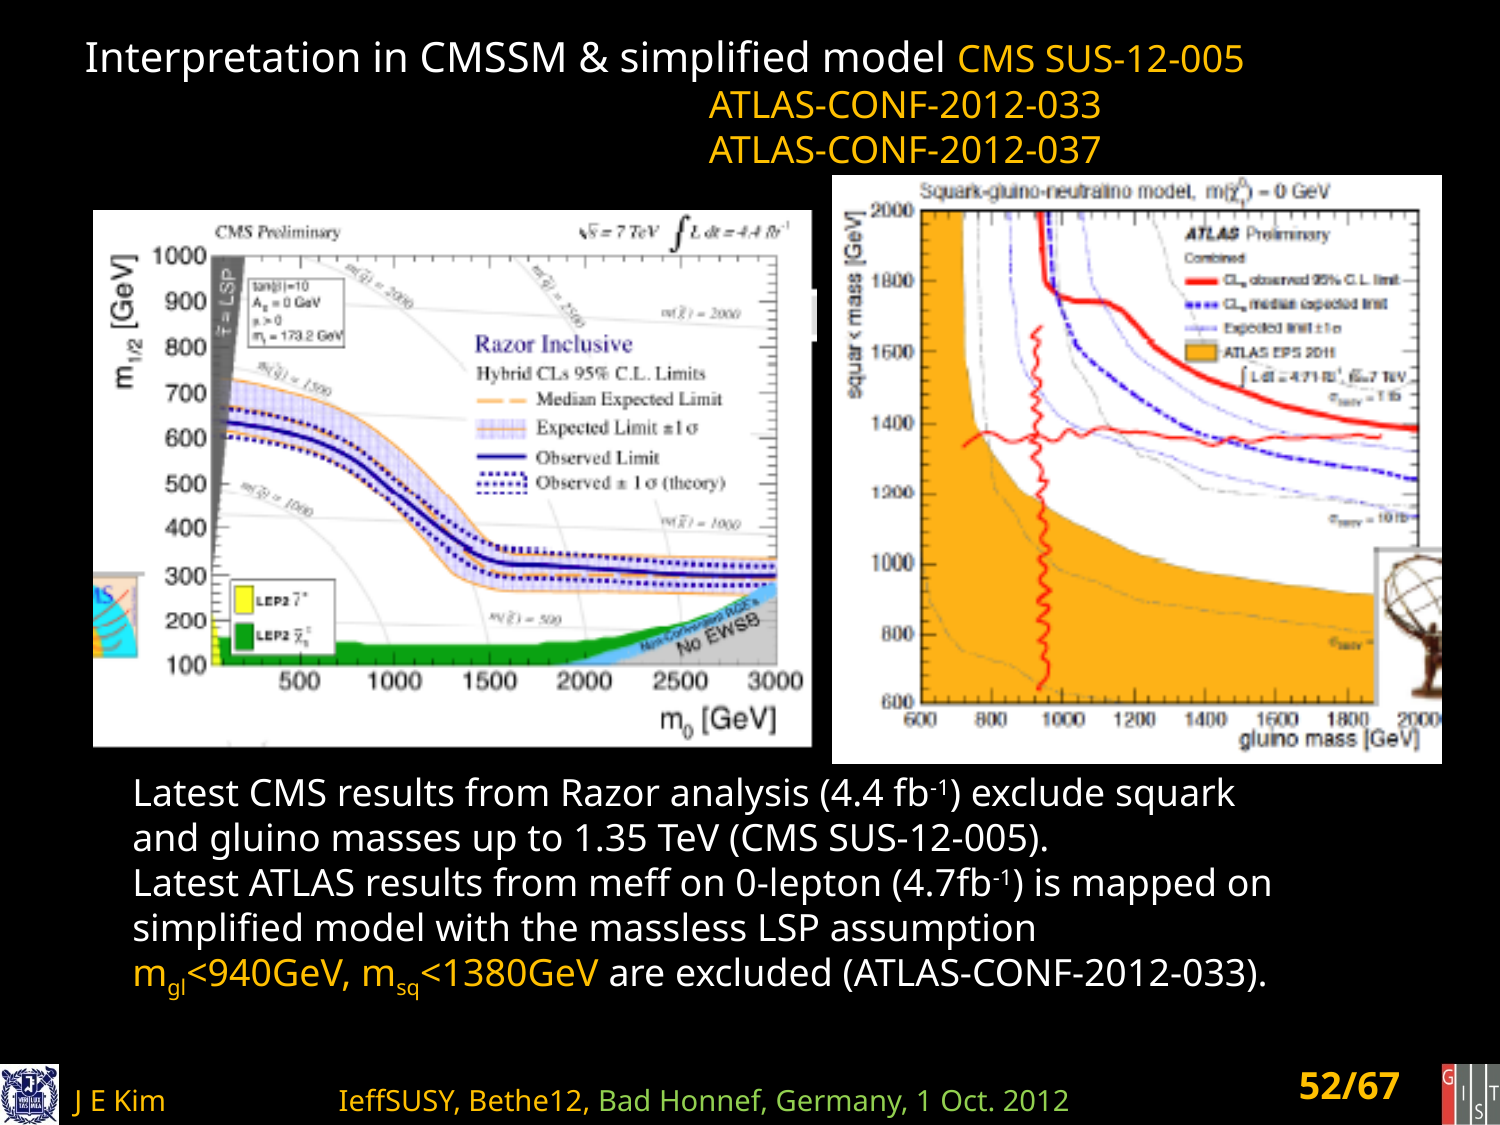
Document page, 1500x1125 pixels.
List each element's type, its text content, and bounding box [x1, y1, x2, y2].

picture [831, 175, 1442, 764]
text_box Latest CMS results from Razor analysis (4.4 fb-1) exclude squark and gluino masses up to 1.35 TeV (CMS SUS-12-005). Latest ATLAS results from meff on 0-lepton (4.7fb-1) is mapped on simplified model with the massless LSP assumption mgl<940GeV, msq<1380GeV are excluded (ATLAS-CONF-2012-033). [117, 761, 1298, 1053]
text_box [0, 1054, 1500, 1125]
text_box Interpretation in CMSSM & simplified model CMS SUS-12-005 ATLAS-CONF-2012-033 ATLAS-CONF-2012-037 [70, 23, 1465, 229]
picture [93, 210, 818, 751]
